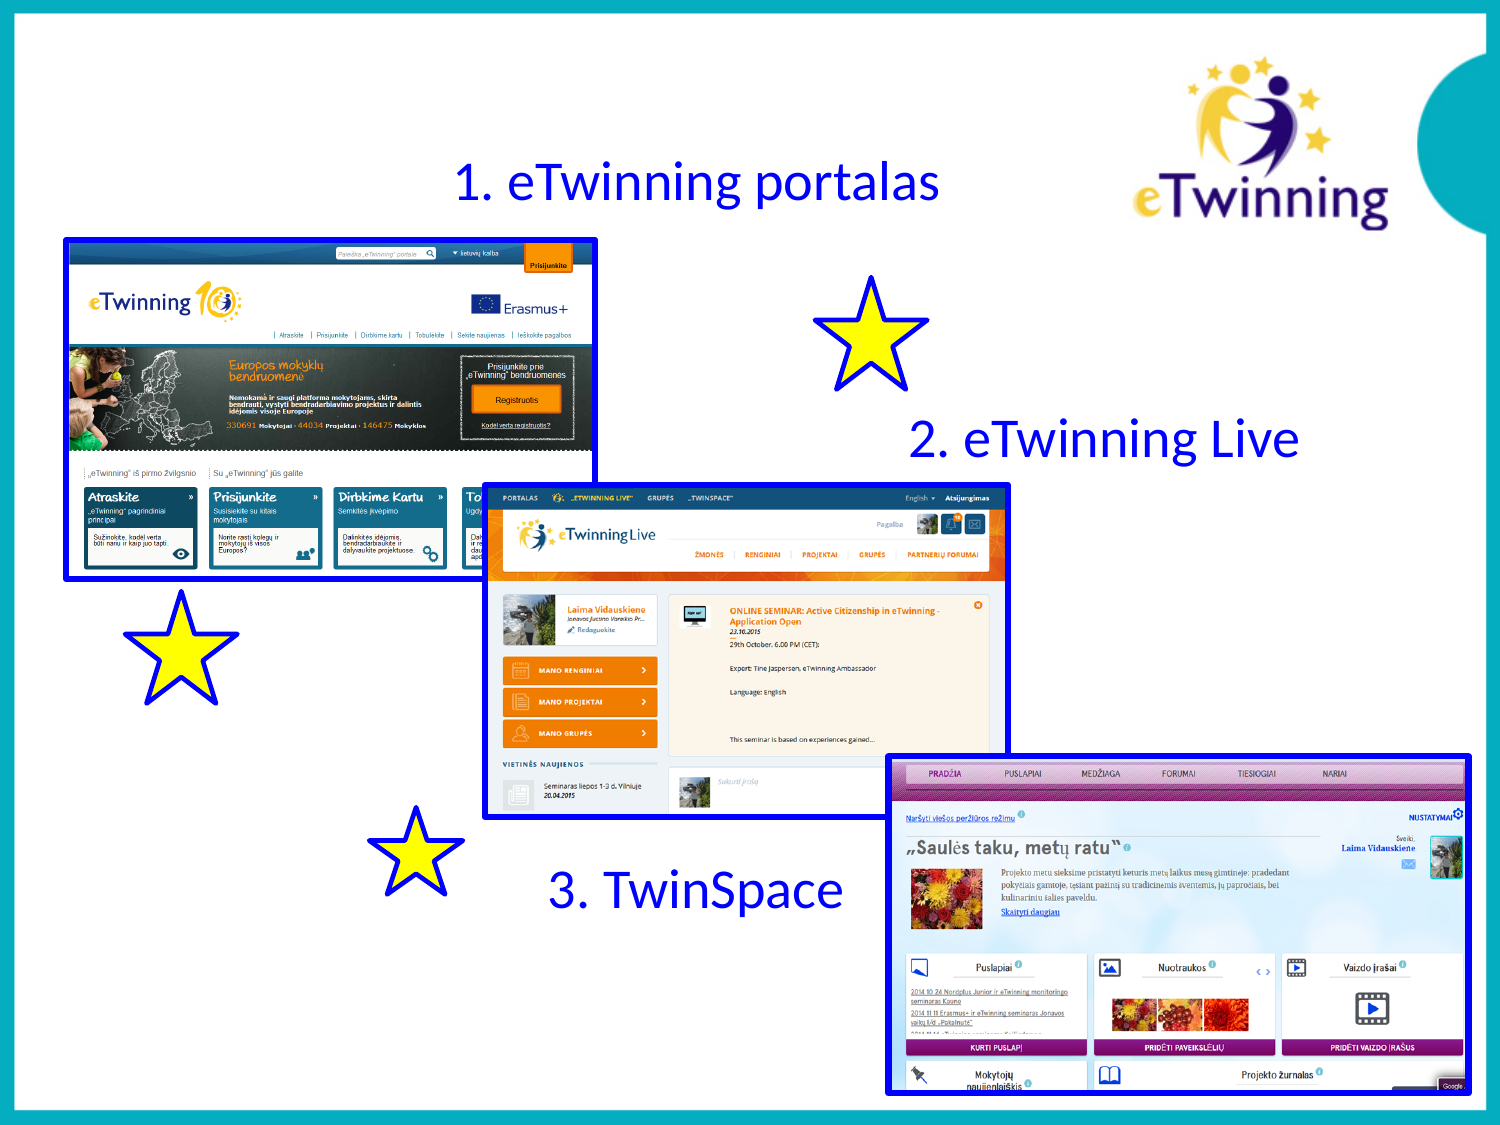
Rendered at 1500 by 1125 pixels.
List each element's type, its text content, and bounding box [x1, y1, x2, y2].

text_box 3. TwinSpace [532, 845, 860, 928]
text_box [367, 805, 465, 897]
picture [0, 0, 1500, 1125]
text_box [123, 589, 240, 706]
text_box 1. eTwinning portalas [437, 136, 956, 219]
text_box [812, 274, 930, 392]
text_box 2. eTwinning Live [893, 394, 1316, 477]
